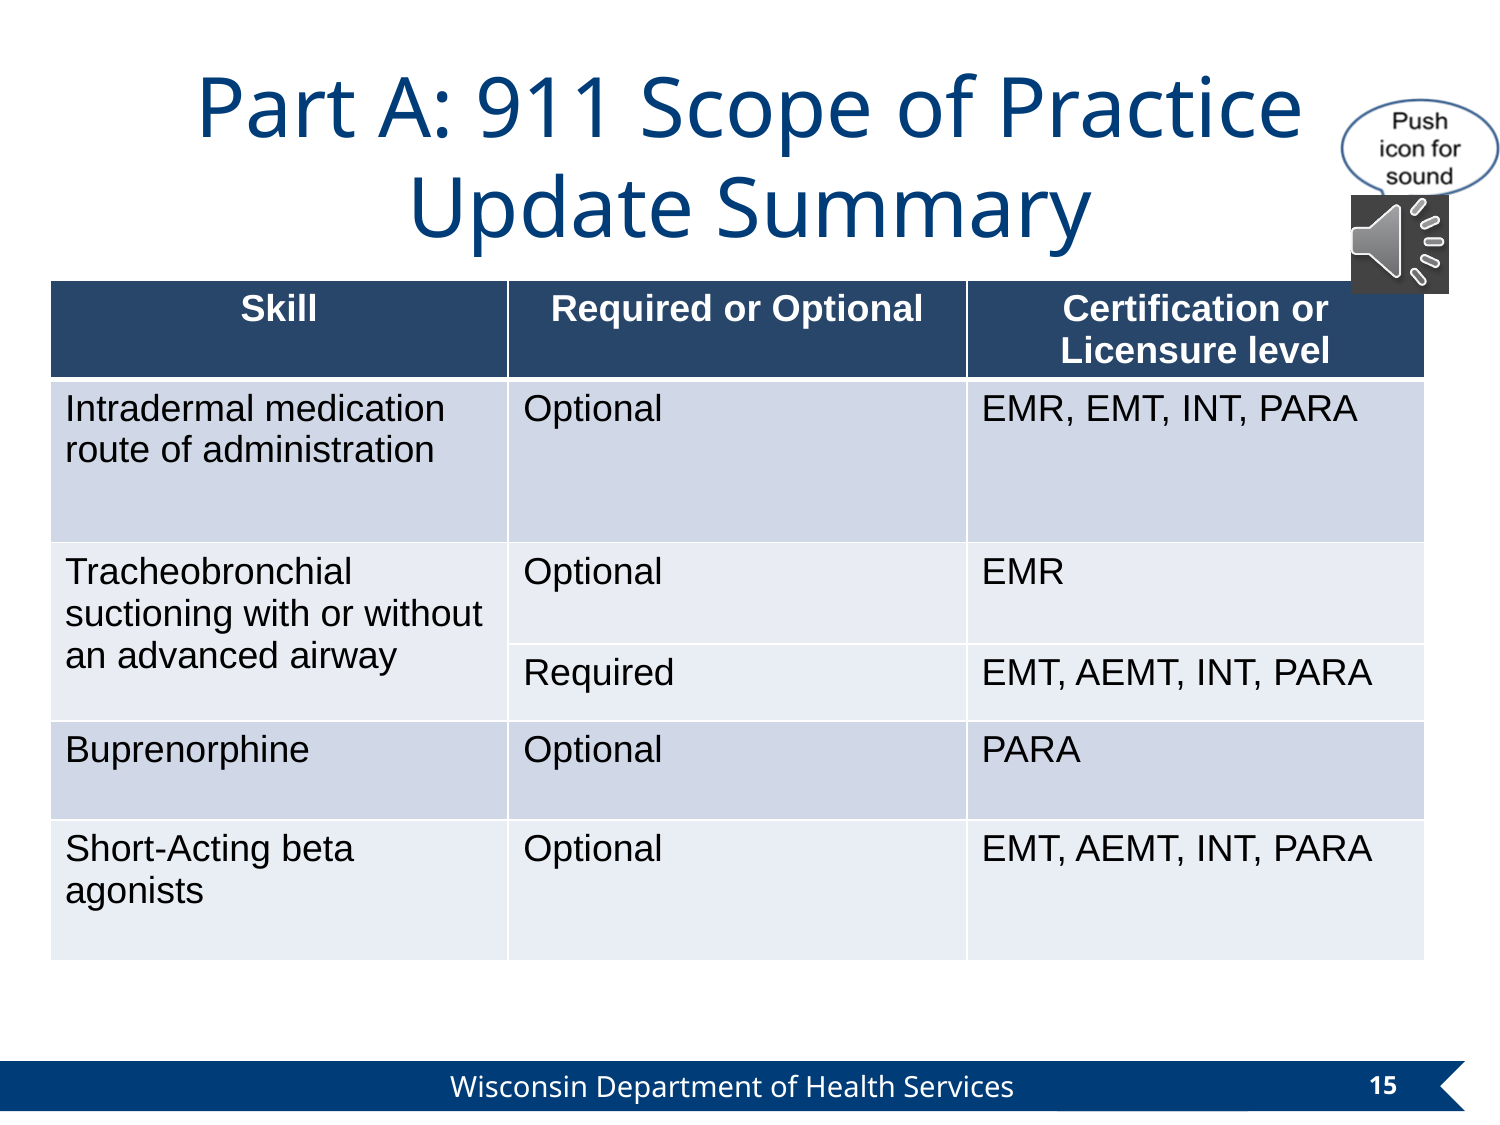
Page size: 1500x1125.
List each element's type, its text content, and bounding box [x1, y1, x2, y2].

table_cell PARA [968, 722, 1424, 819]
table_cell Intradermal medication route of administration [51, 382, 507, 542]
table_header Required or Optional [509, 281, 966, 377]
table_cell Buprenorphine [51, 722, 507, 819]
table_cell EMT, AEMT, INT, PARA [968, 821, 1424, 960]
table_cell EMR, EMT, INT, PARA [968, 382, 1424, 542]
table_cell Tracheobronchial suctioning with or without an advanced airway [51, 543, 507, 720]
table_cell Required [509, 645, 966, 720]
table_cell Short-Acting beta agonists [51, 821, 507, 960]
table_cell Optional [509, 543, 966, 643]
table_cell Optional [509, 821, 966, 960]
table_cell Optional [509, 722, 966, 819]
picture [1340, 98, 1500, 295]
table_cell EMR [968, 543, 1424, 643]
table_header Skill [51, 281, 507, 377]
table_header Certification or Licensure level [968, 281, 1424, 377]
table_cell EMT, AEMT, INT, PARA [968, 645, 1424, 720]
title Part A: 911 Scope of Practice Update Summary [75, 29, 1425, 280]
table_cell Optional [509, 382, 966, 542]
